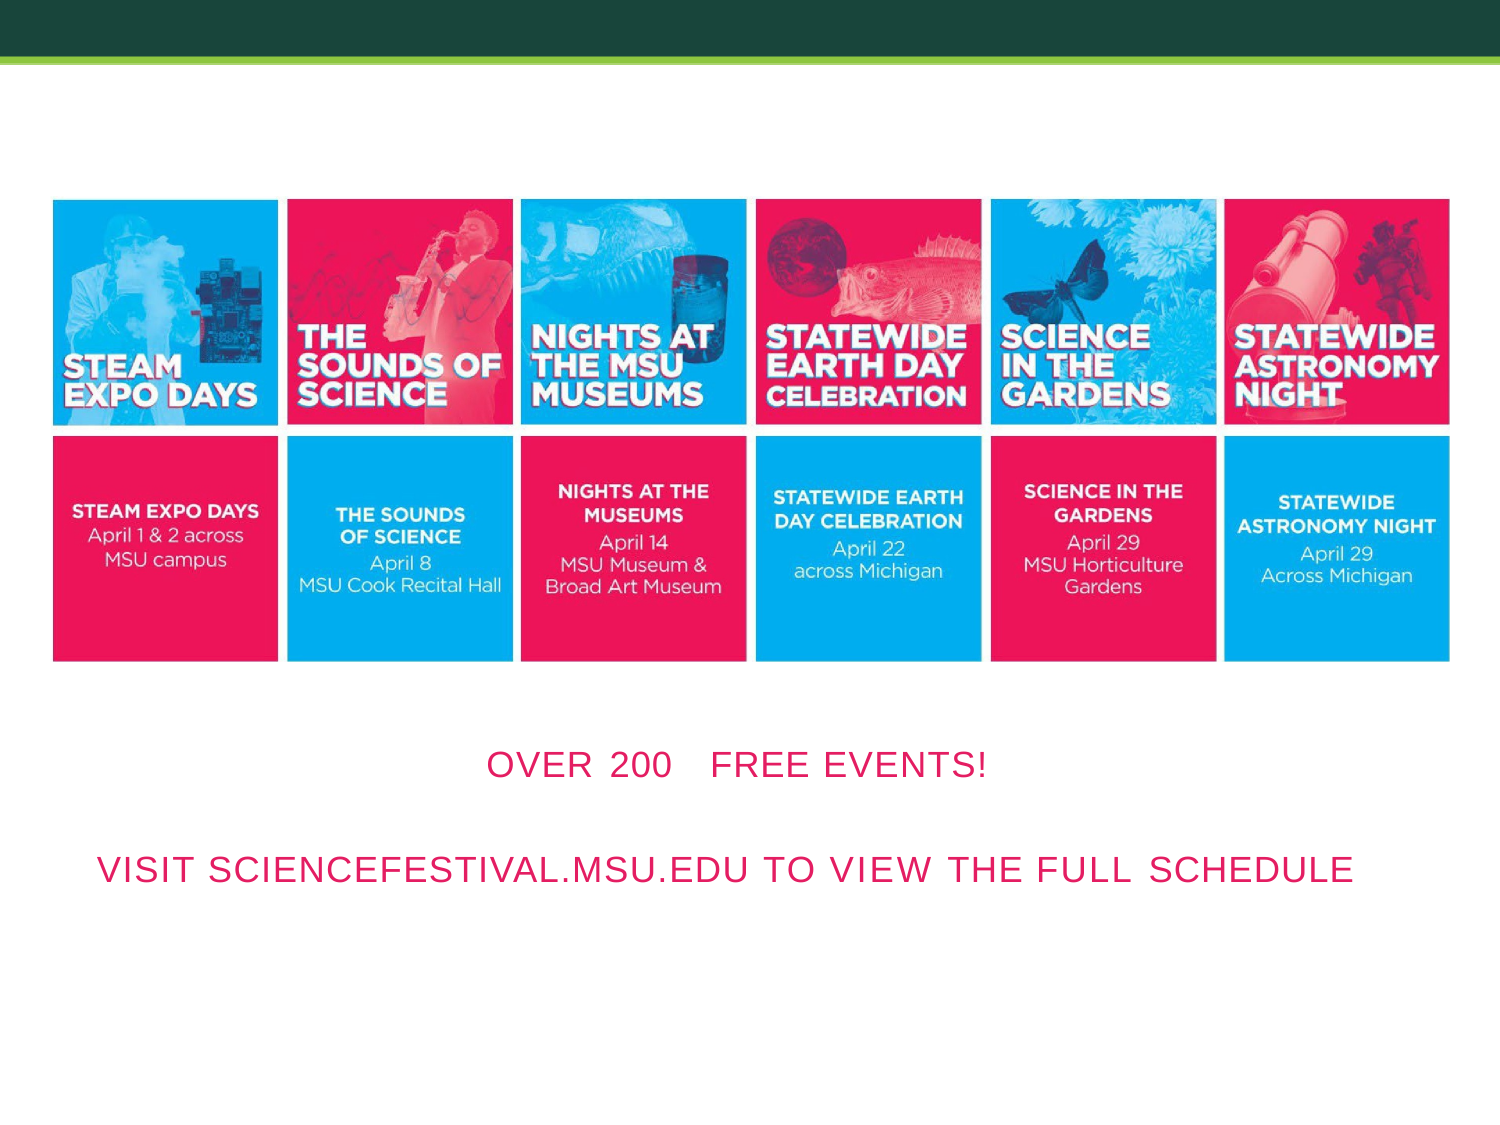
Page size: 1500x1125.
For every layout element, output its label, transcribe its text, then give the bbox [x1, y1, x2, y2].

text_box OVER 200 FREE EVENTS! VISIT SCIENCEFESTIVAL.MSU.EDU TO VIEW THE FULL SCHEDULE [94, 739, 1367, 891]
text_box [0, 0, 1500, 65]
text_box [50, 196, 1450, 662]
